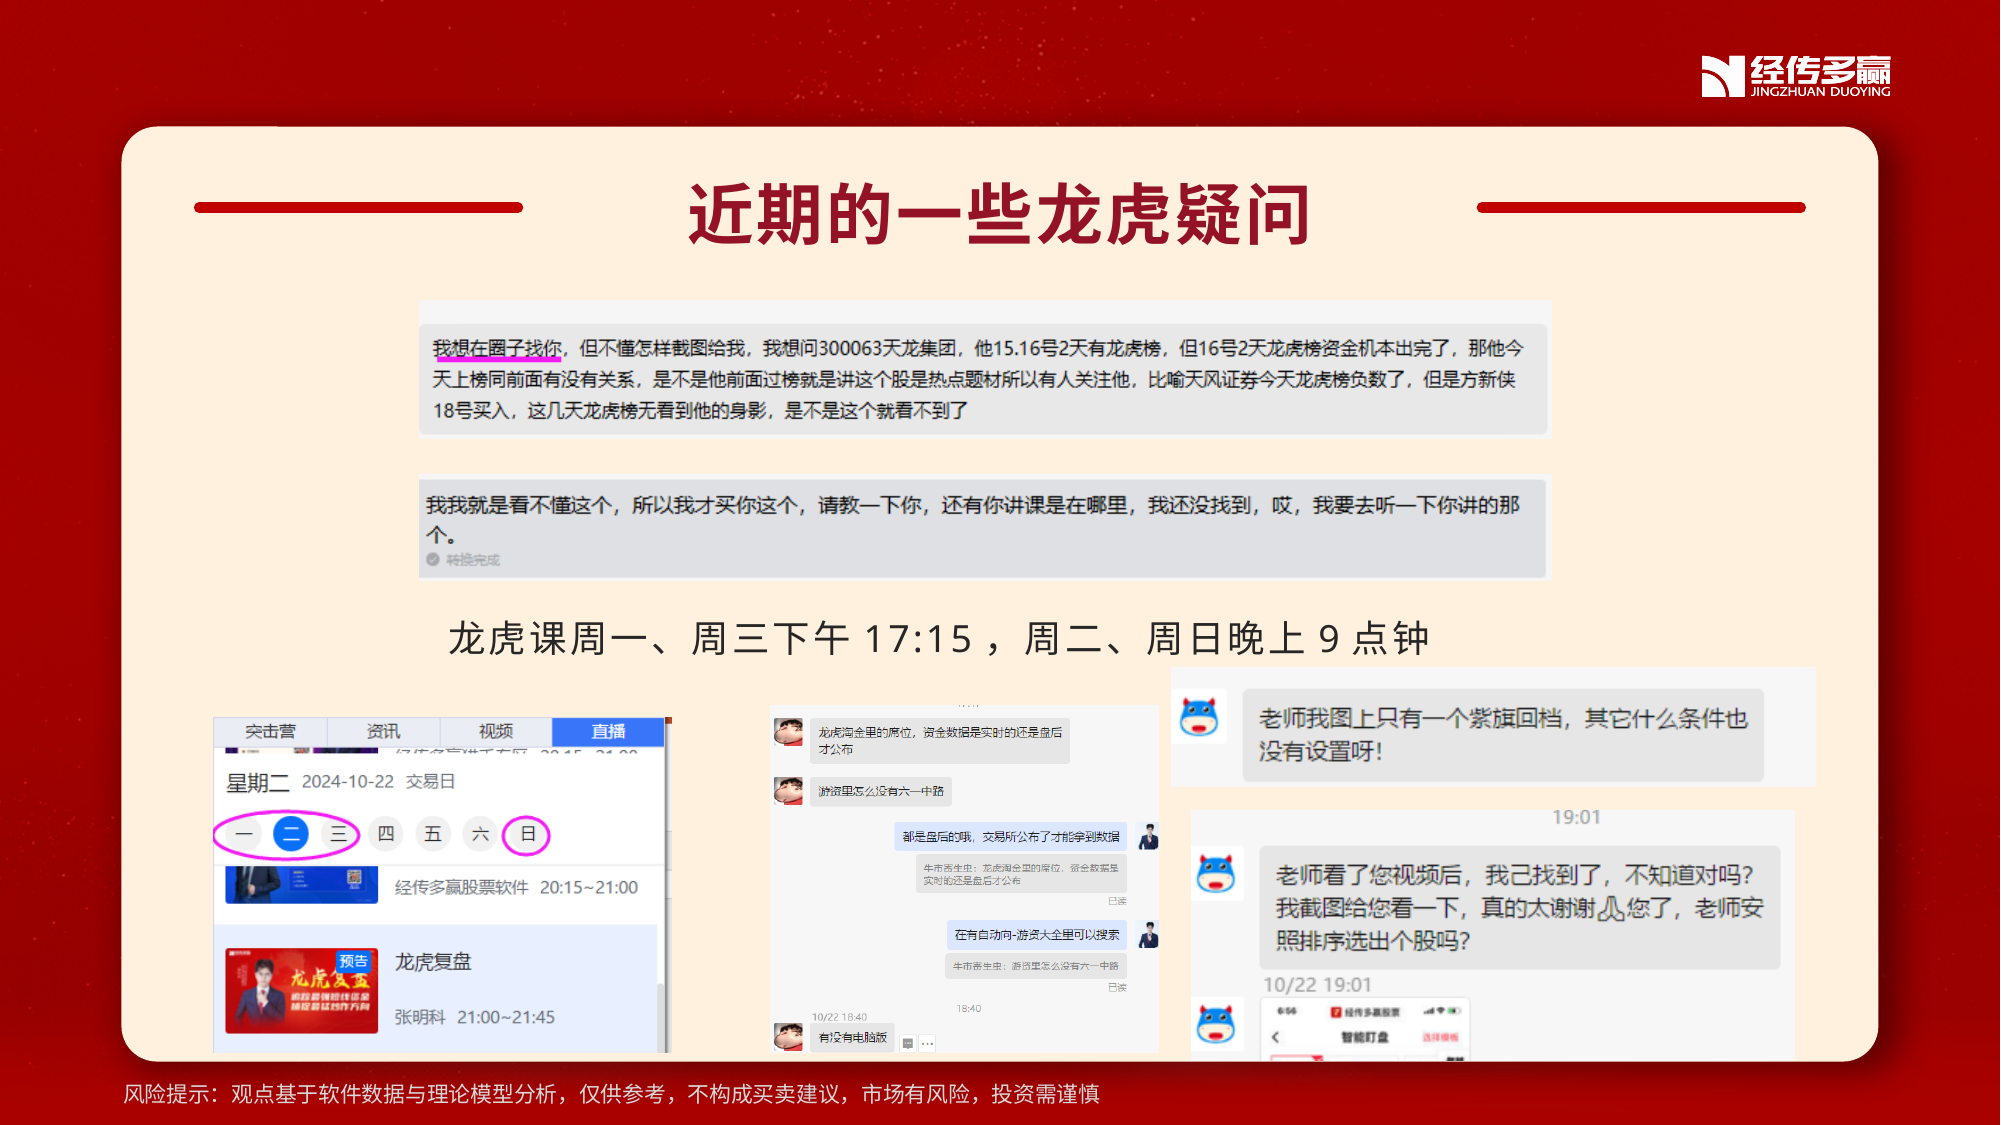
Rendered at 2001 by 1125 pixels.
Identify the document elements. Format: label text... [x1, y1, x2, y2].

picture [0, 0, 2000, 1125]
list 龙虎课周一、周三下午17:15，周二、周日晚上9点钟 [433, 594, 1567, 761]
list 近期的一些龙虎疑问 [540, 150, 1460, 259]
